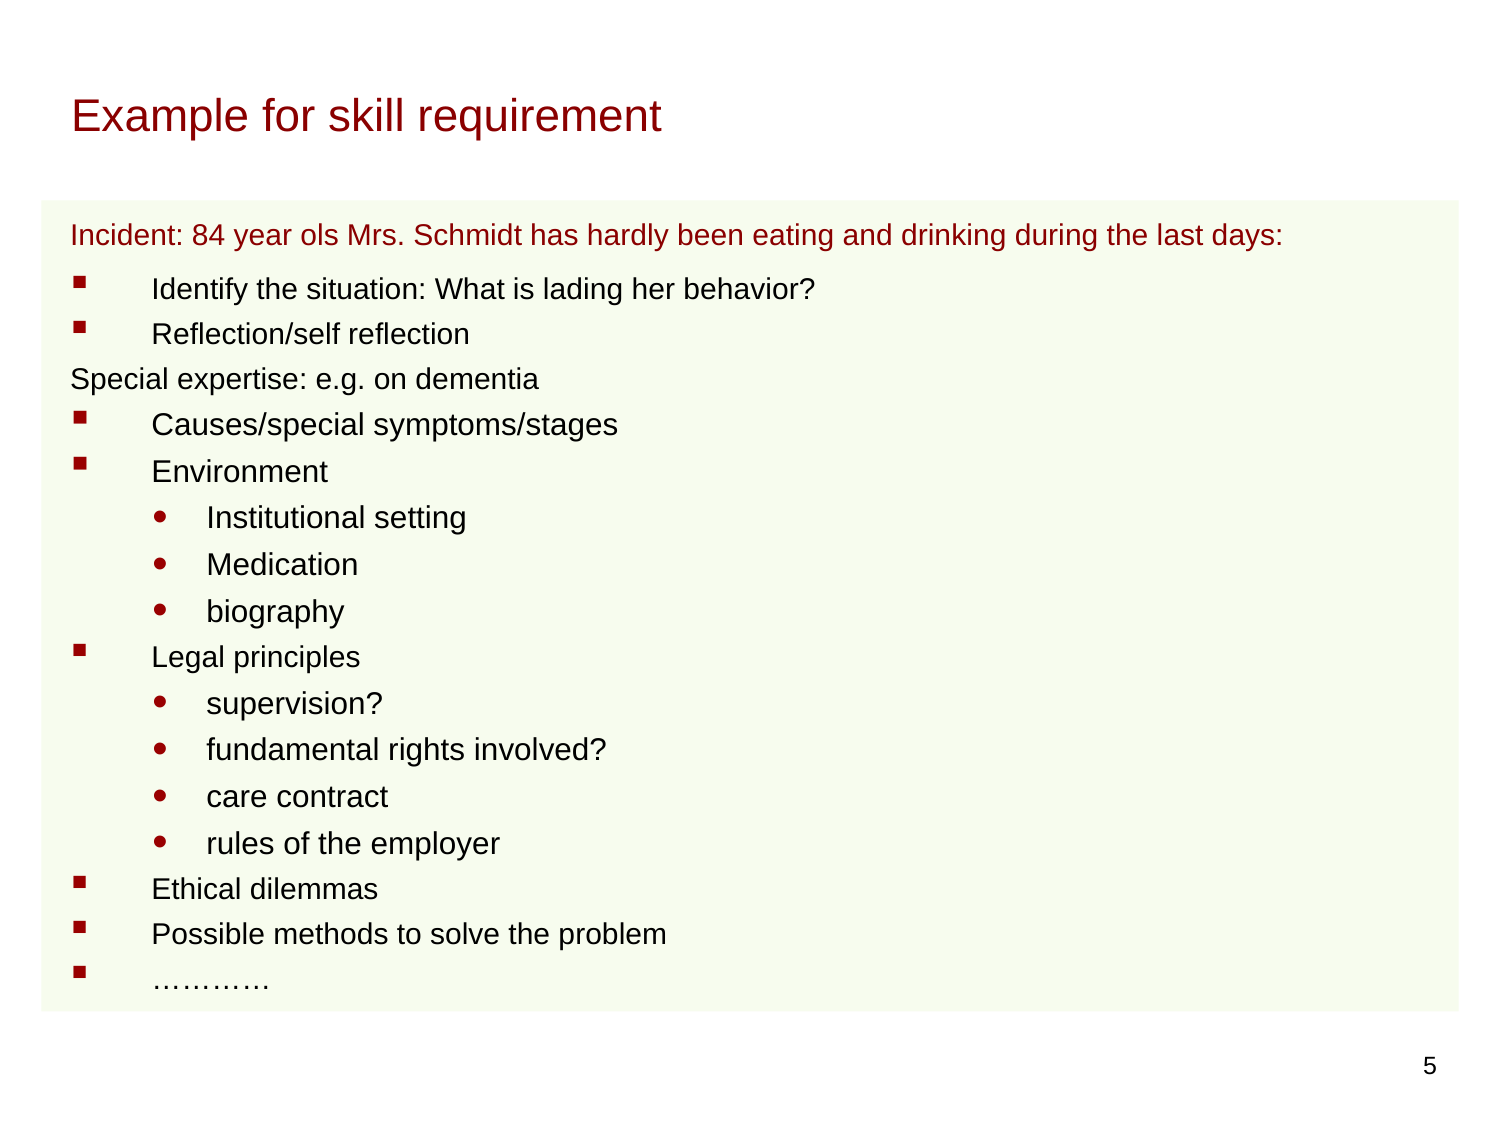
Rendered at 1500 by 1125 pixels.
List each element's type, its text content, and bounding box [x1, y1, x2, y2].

slide_number 5 [1258, 1042, 1480, 1103]
list Incident: 84 year ols Mrs. Schmidt has hardly been eating and drinking during the last days: Identify the situation: What is lading her behavior? Reflection/self reflection Special expertise: e.g. on dementia Causes/special symptoms/stages Environment Institutional setting Medication biography Legal principles supervision? fundamental rights involved? care contract rules of the employer Ethical dilemmas Possible methods to solve the problem ………… [41, 200, 1459, 1012]
title Example for skill requirement [55, 54, 1318, 173]
